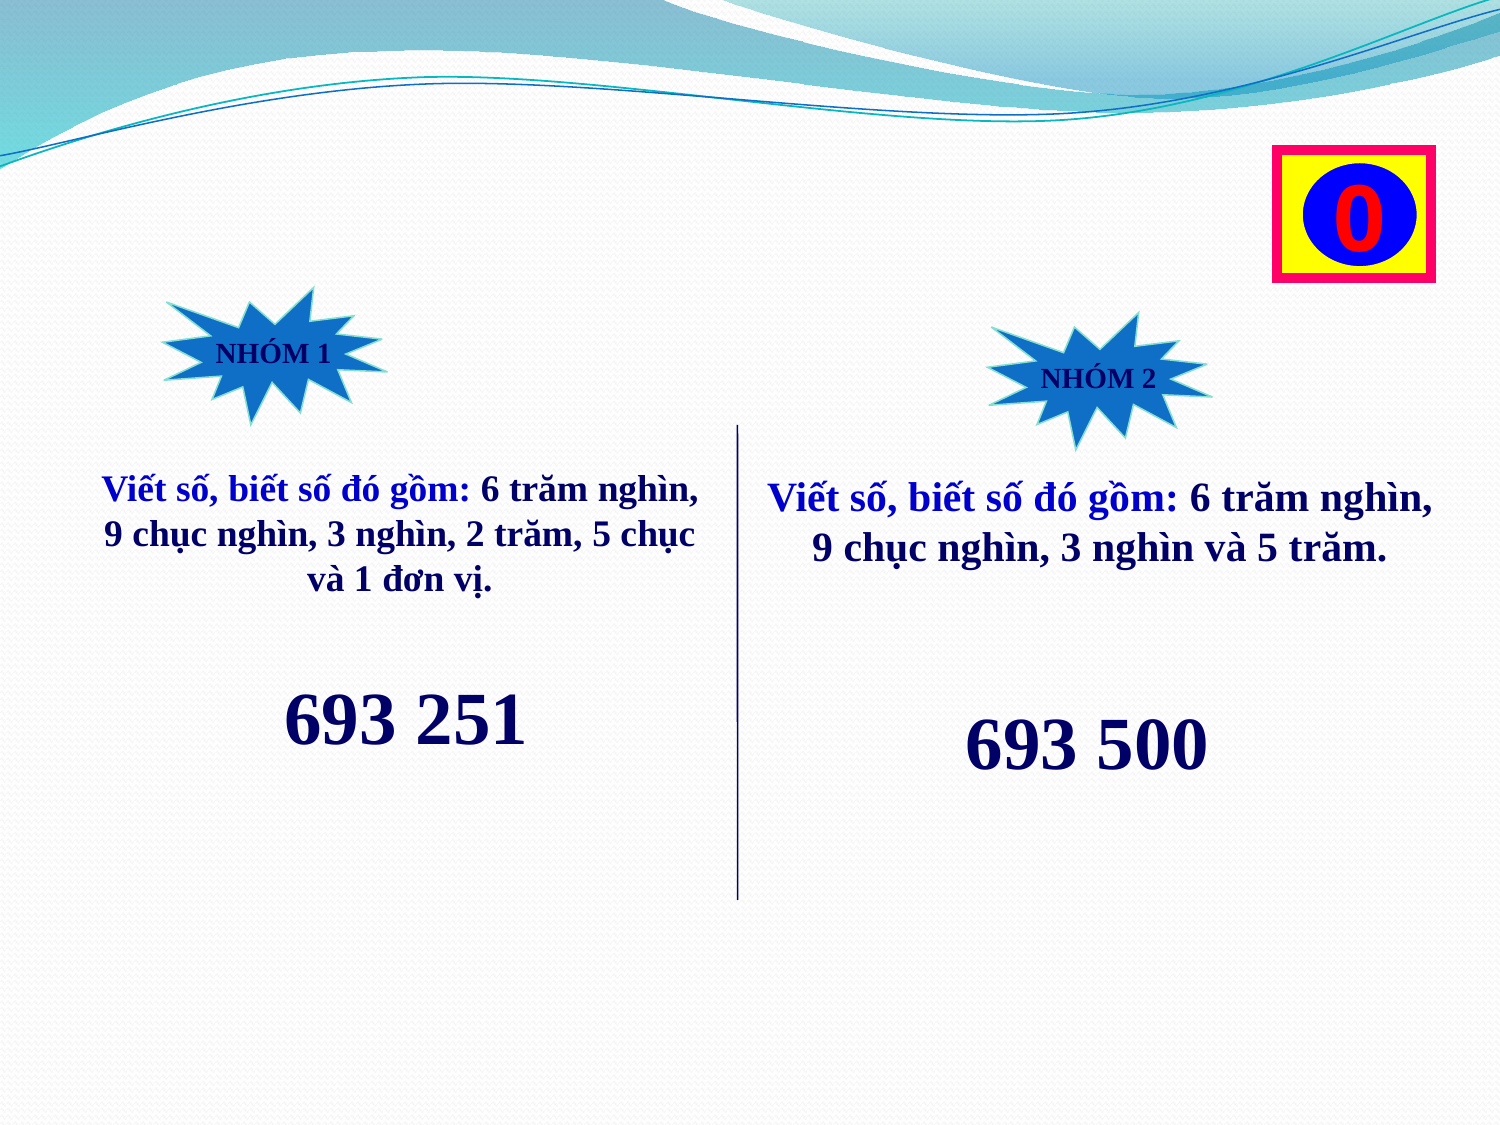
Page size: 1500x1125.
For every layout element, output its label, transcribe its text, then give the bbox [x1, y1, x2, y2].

text_box 693 251 [237, 662, 575, 768]
text_box NHÓM 2 [987, 312, 1213, 450]
text_box [1277, 149, 1431, 279]
text_box 0 [1302, 162, 1418, 267]
text_box 693 500 [912, 687, 1263, 793]
text_box Viết số, biết số đó gồm: 6 trăm nghìn, 9 chục nghìn, 3 nghìn, 2 trăm, 5 chục và 1 đơn vị. [75, 456, 725, 607]
text_box NHÓM 1 [162, 287, 388, 425]
text_box Viết số, biết số đó gồm: 6 trăm nghìn, 9 chục nghìn, 3 nghìn và 5 trăm. [750, 462, 1450, 641]
